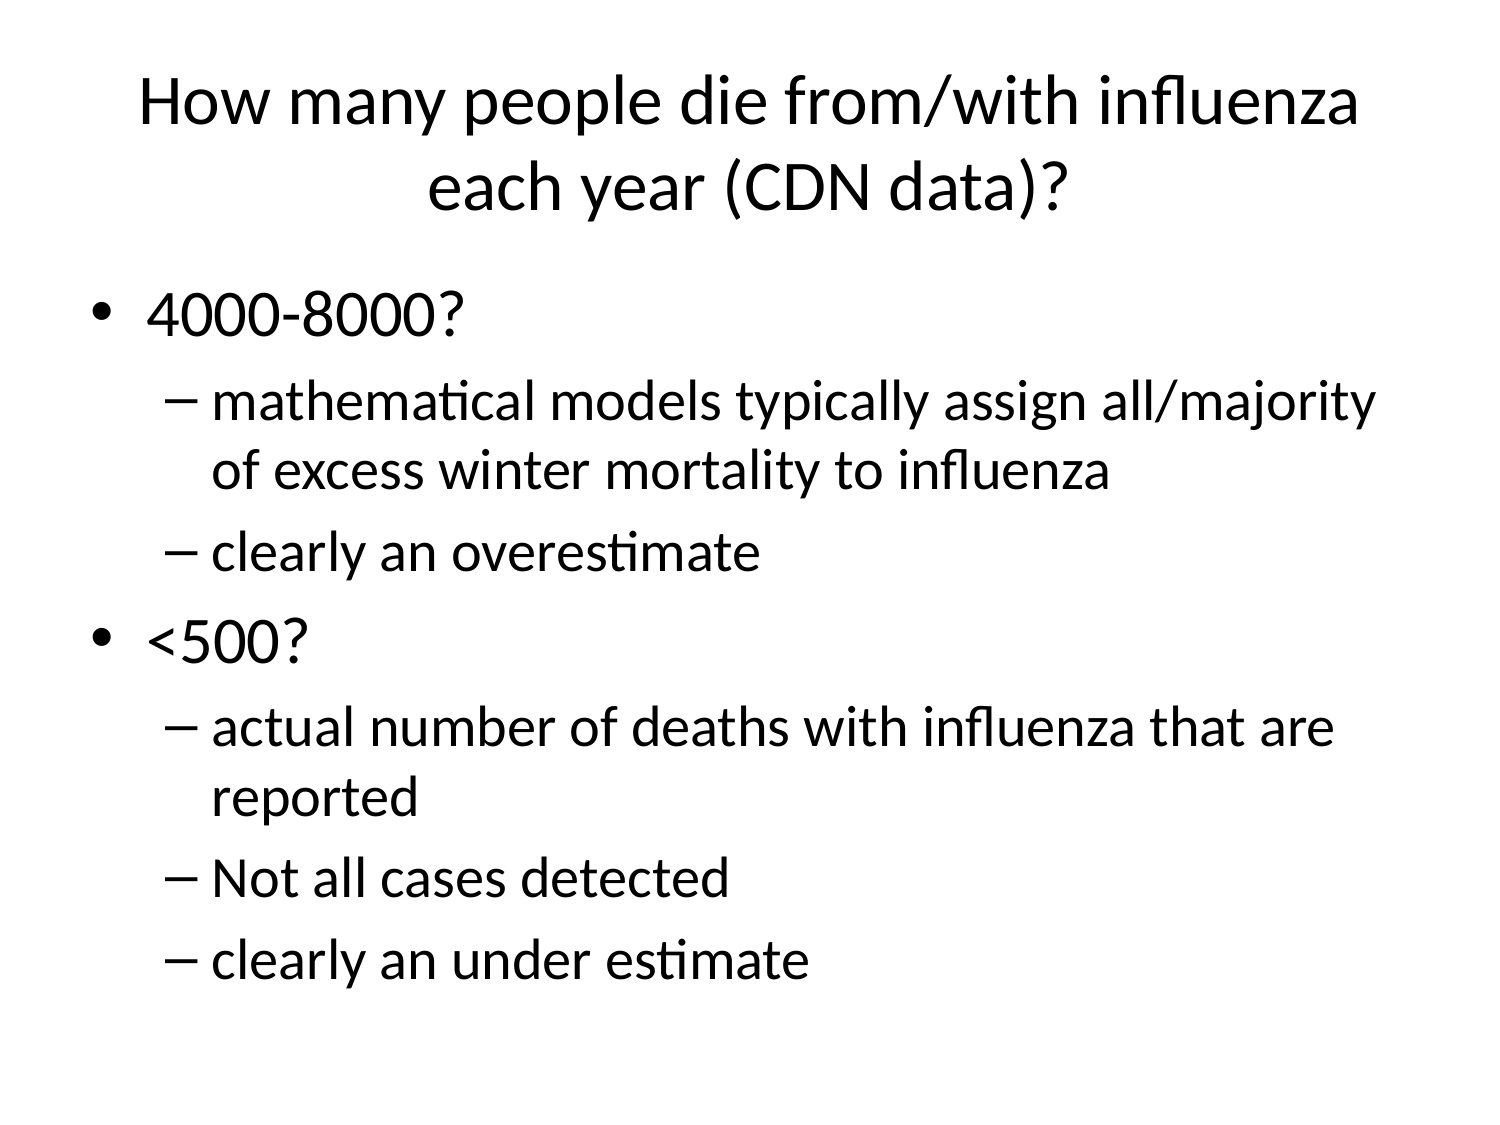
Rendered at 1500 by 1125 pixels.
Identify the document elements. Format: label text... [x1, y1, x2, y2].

title How many people die from/with influenza each year (CDN data)? [75, 45, 1425, 233]
list 4000-8000? mathematical models typically assign all/majority of excess winter mortality to influenza clearly an overestimate <500? actual number of deaths with influenza that are reported Not all cases detected clearly an under estimate [75, 262, 1425, 1005]
